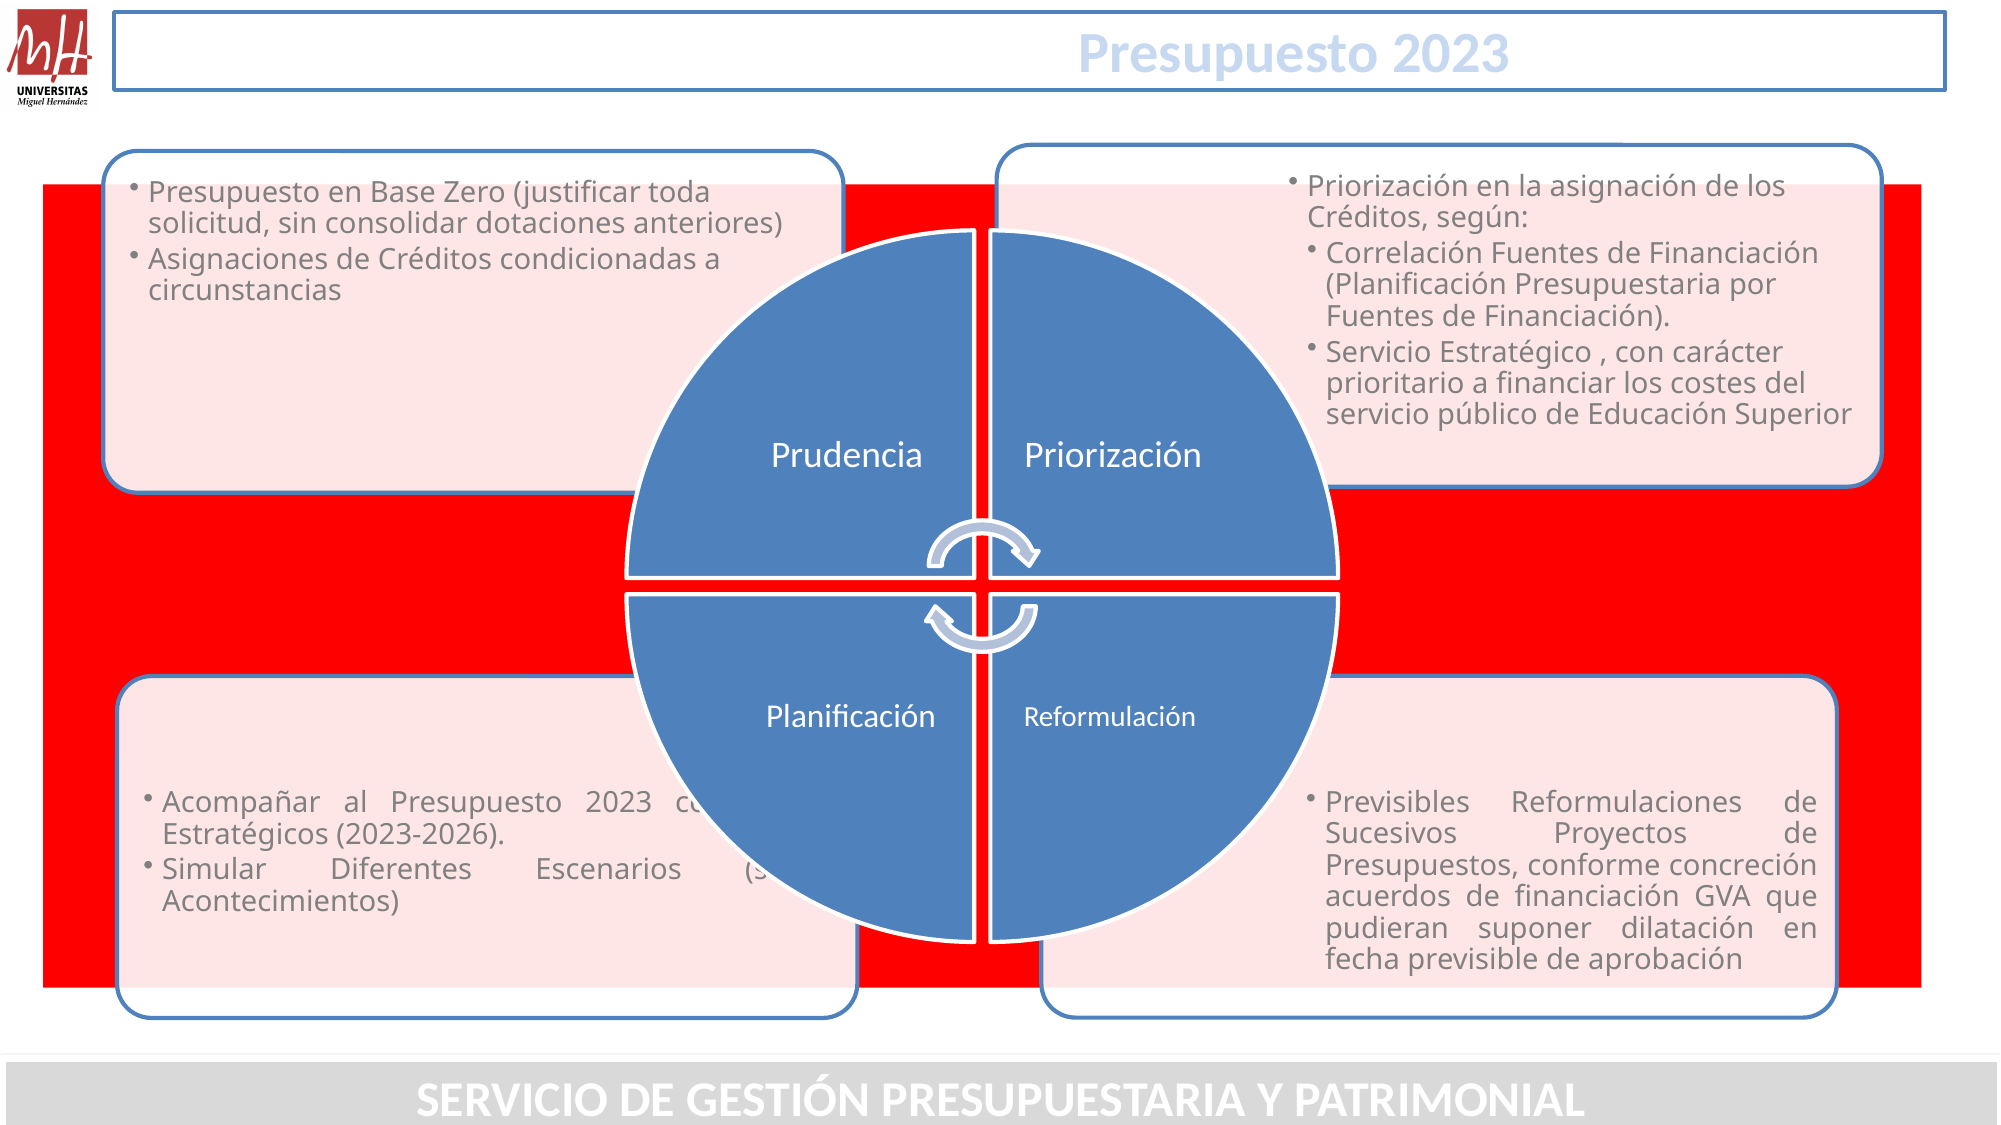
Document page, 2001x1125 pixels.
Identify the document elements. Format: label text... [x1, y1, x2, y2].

text_box Taller Elaboración del Presupuesto 2023 [112, 10, 1947, 92]
text_box SERVICIO DE GESTIÓN PRESUPUESTARIA Y PATRIMONIAL [0, 1055, 2000, 1125]
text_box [42, 184, 1922, 988]
picture [0, 3, 99, 113]
